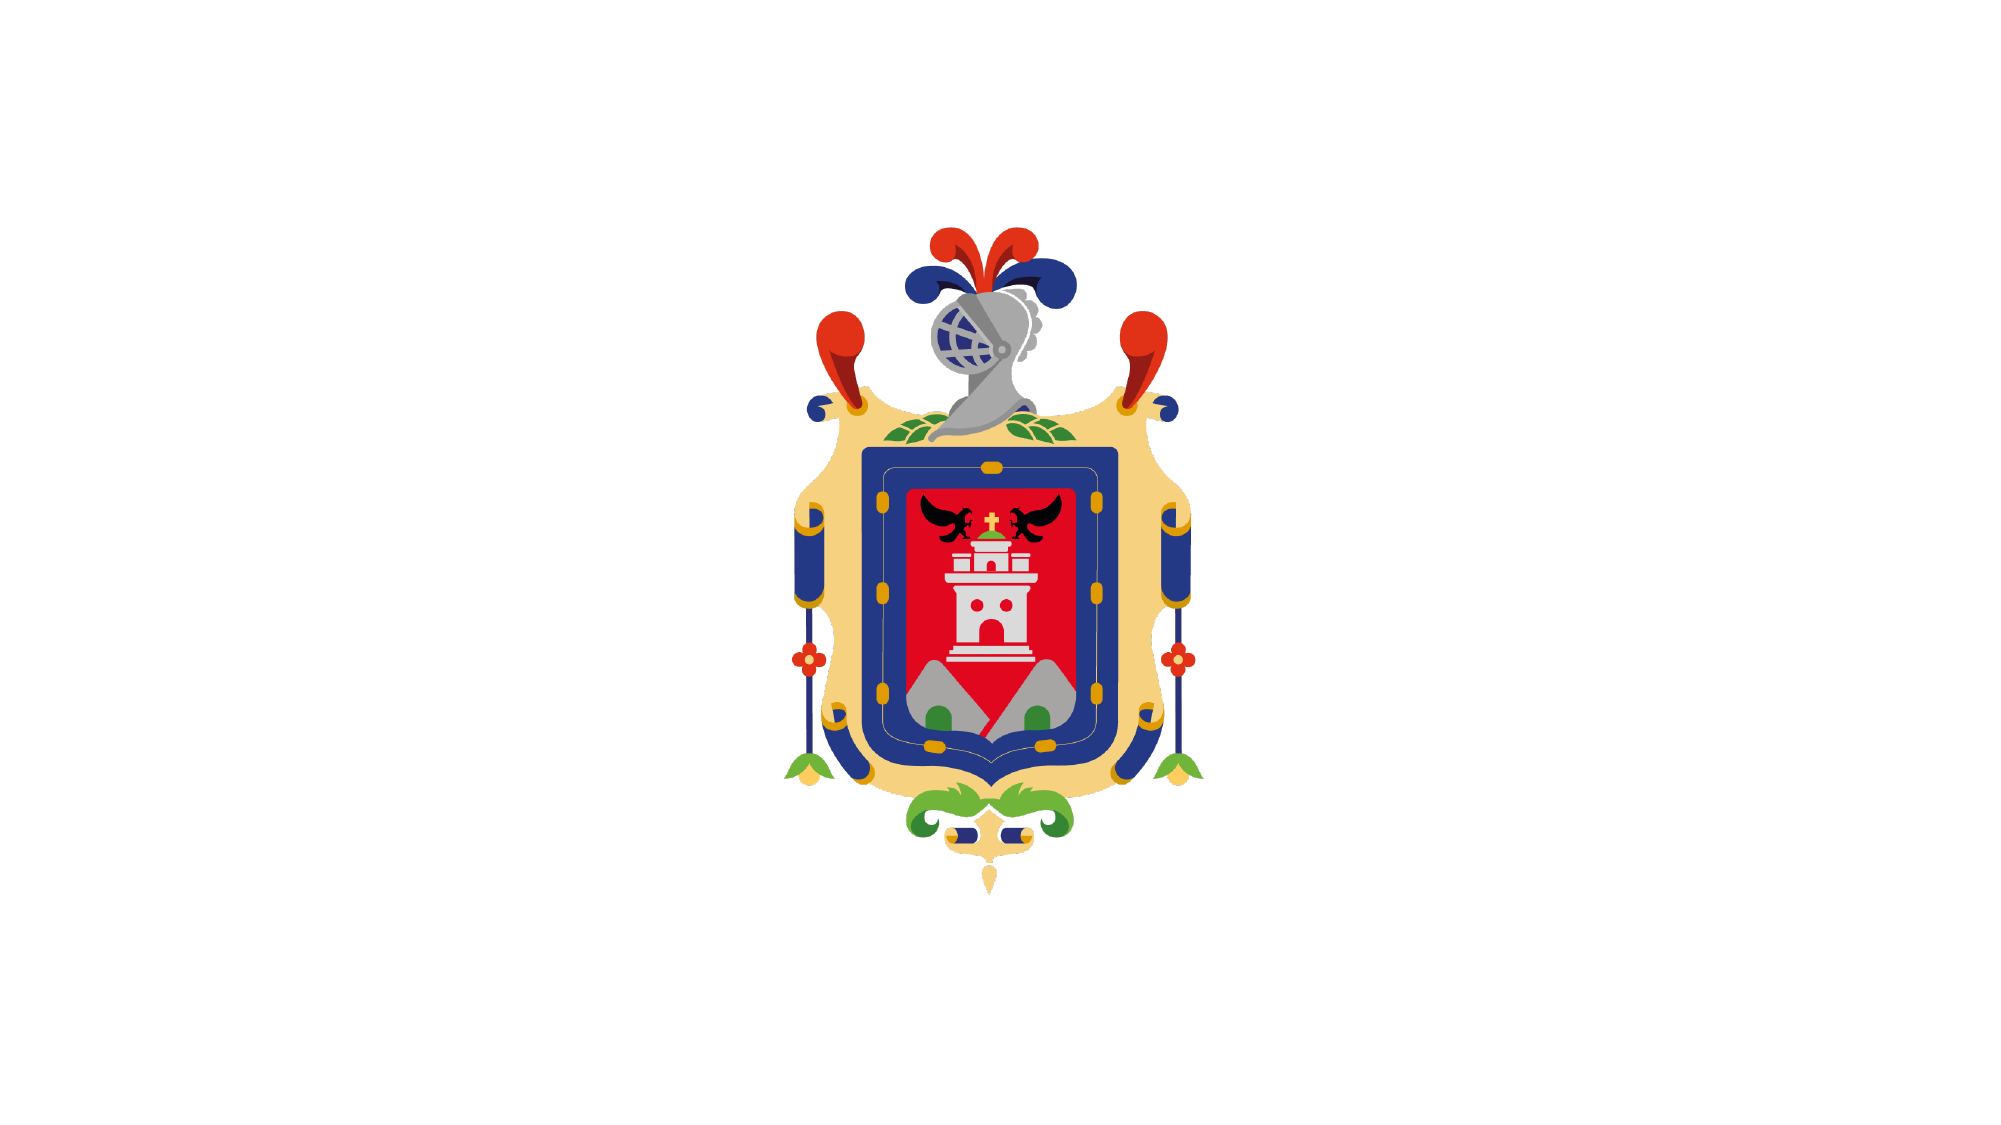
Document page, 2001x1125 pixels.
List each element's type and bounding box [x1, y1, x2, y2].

picture [640, 208, 1355, 923]
